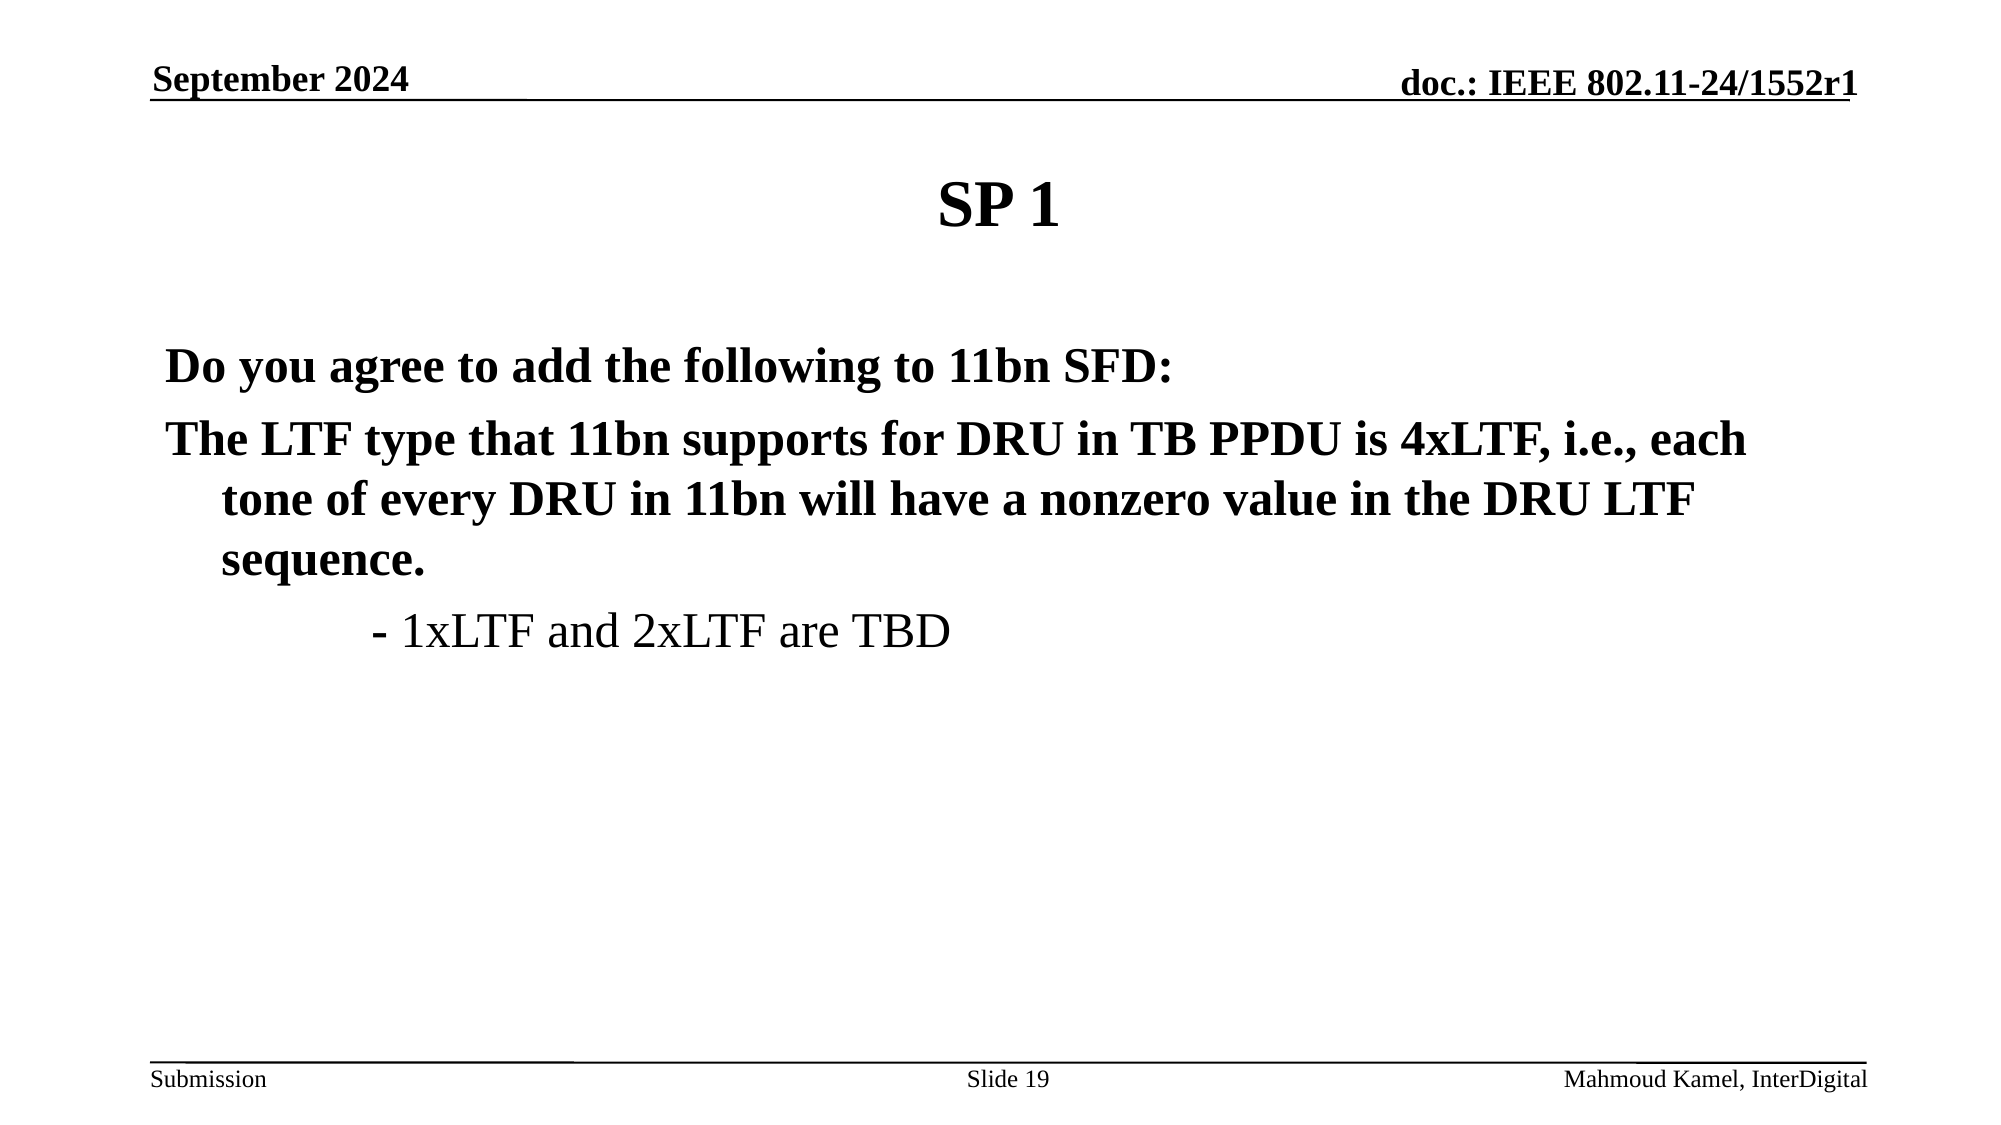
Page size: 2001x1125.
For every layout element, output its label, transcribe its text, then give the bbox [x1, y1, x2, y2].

title SP 1 [149, 112, 1850, 288]
footer Mahmoud Kamel, InterDigital [1171, 1061, 1869, 1093]
list Do you agree to add the following to 11bn SFD: The LTF type that 11bn supports for DRU in TB PPDU is 4xLTF, i.e., each tone of every DRU in 11bn will have a nonzero value in the DRU LTF sequence. - 1xLTF and 2xLTF are TBD [149, 324, 1850, 1000]
slide_number Slide 19 [950, 1061, 1067, 1123]
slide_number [152, 54, 563, 100]
